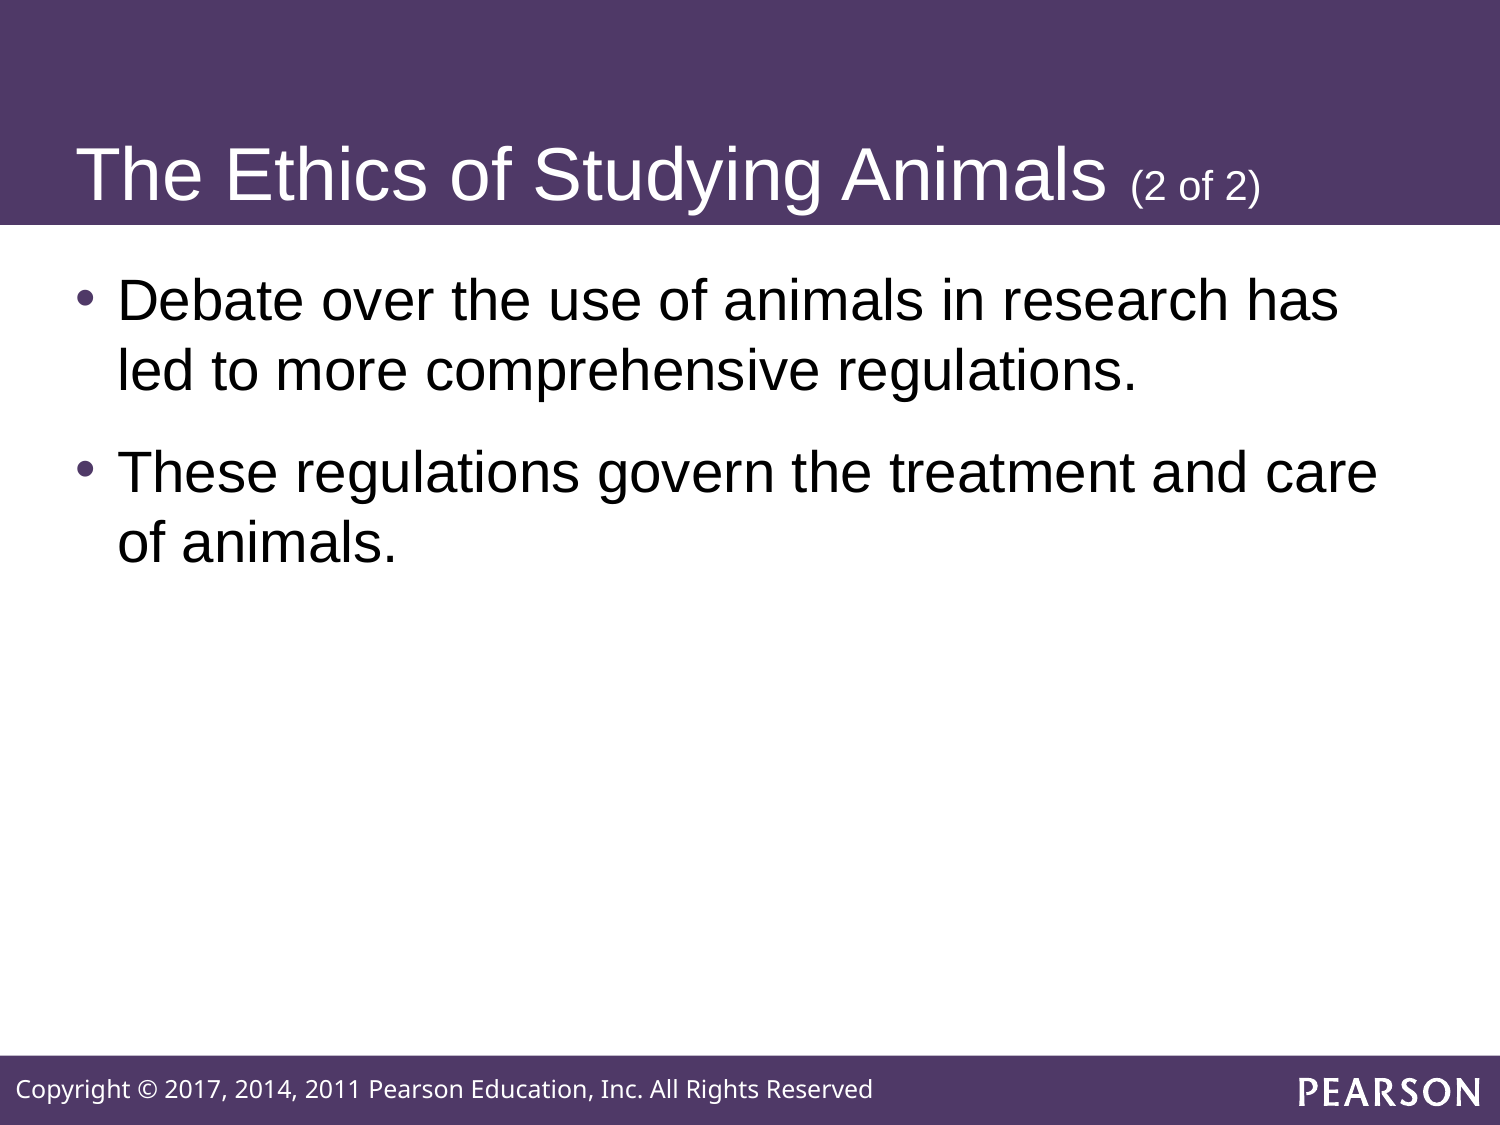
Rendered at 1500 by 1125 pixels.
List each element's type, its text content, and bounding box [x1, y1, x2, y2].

list Debate over the use of animals in research has led to more comprehensive regulations. These regulations govern the treatment and care of animals. [75, 262, 1425, 1005]
title The Ethics of Studying Animals (2 of 2) [75, 35, 1425, 216]
